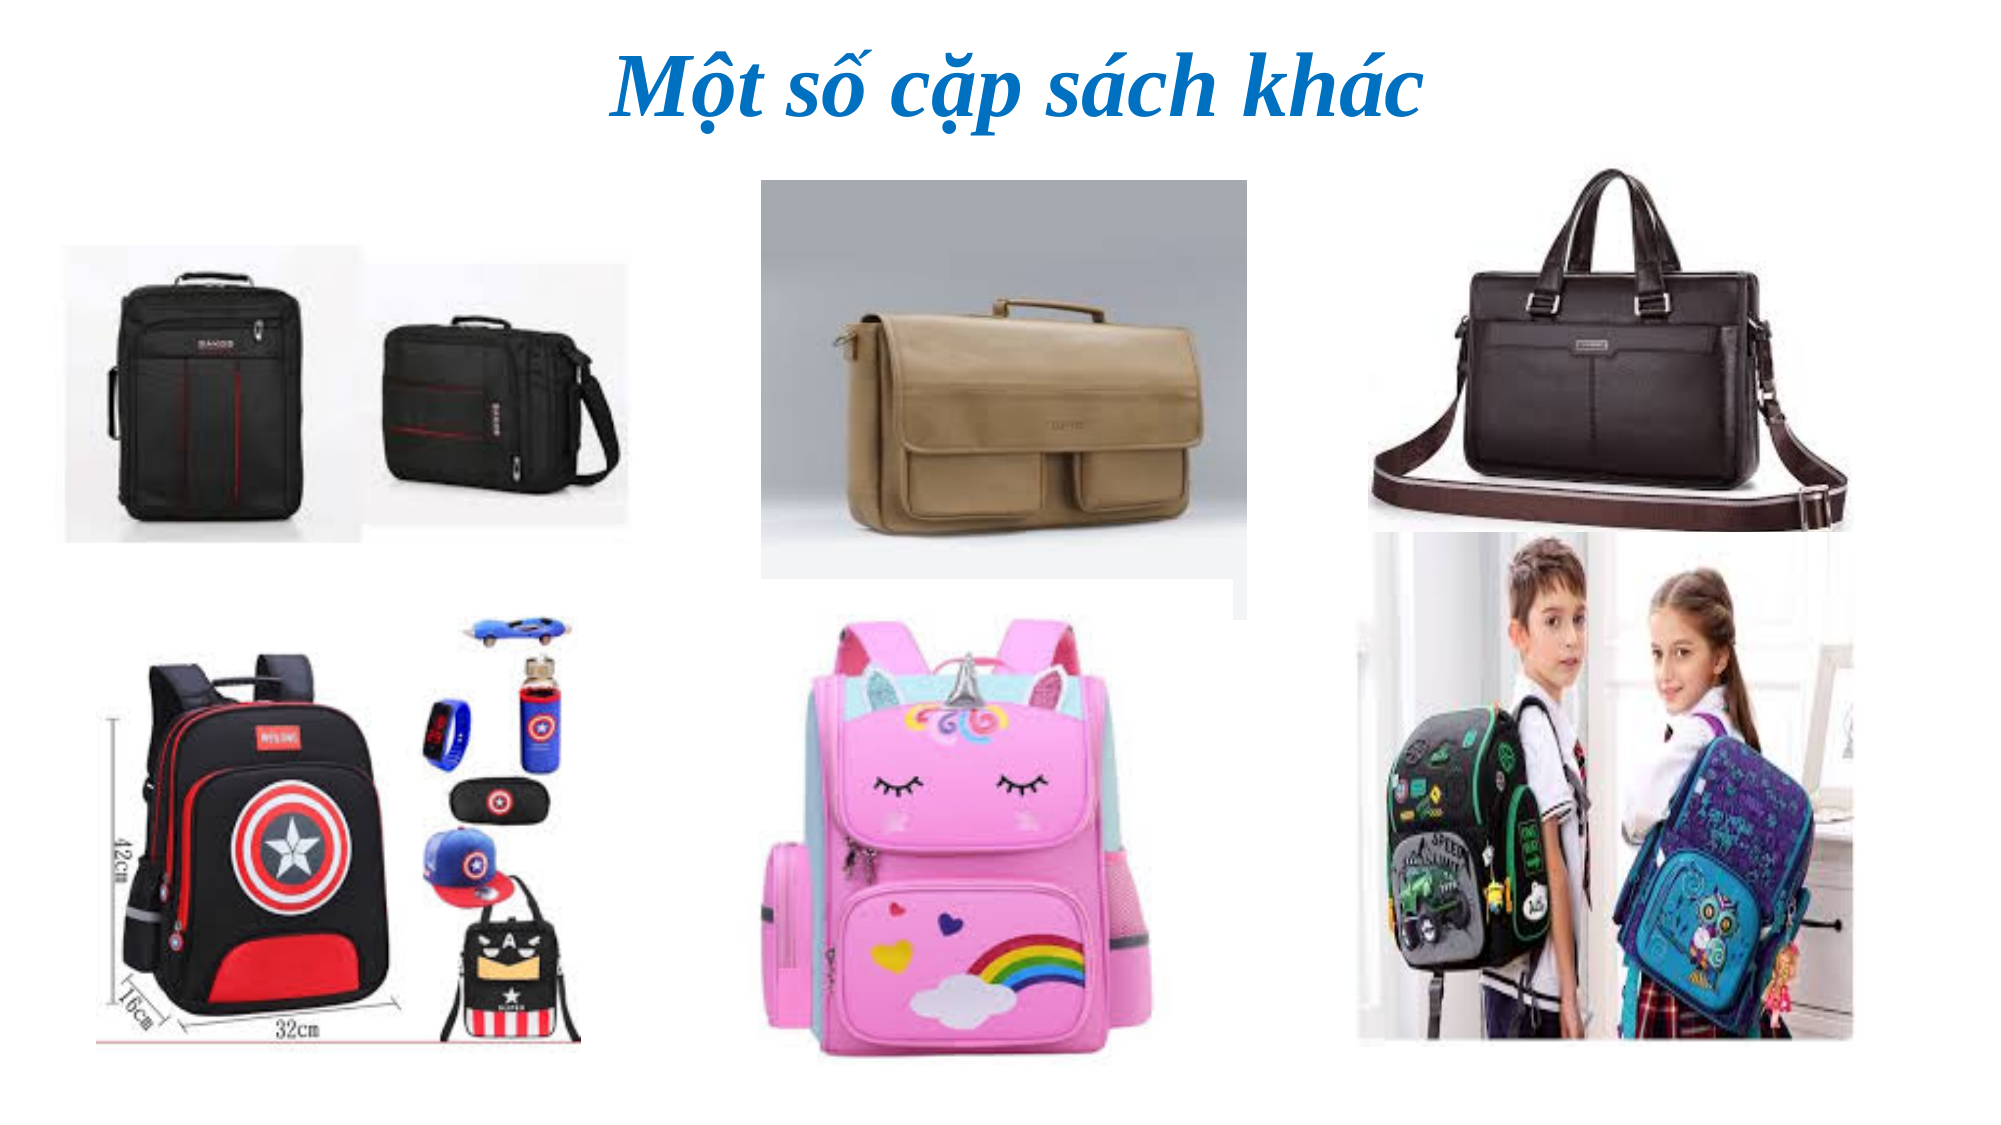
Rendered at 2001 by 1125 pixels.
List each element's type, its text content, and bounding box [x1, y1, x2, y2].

text_box Một số cặp sách khác [502, 17, 1536, 143]
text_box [54, 147, 1859, 1086]
